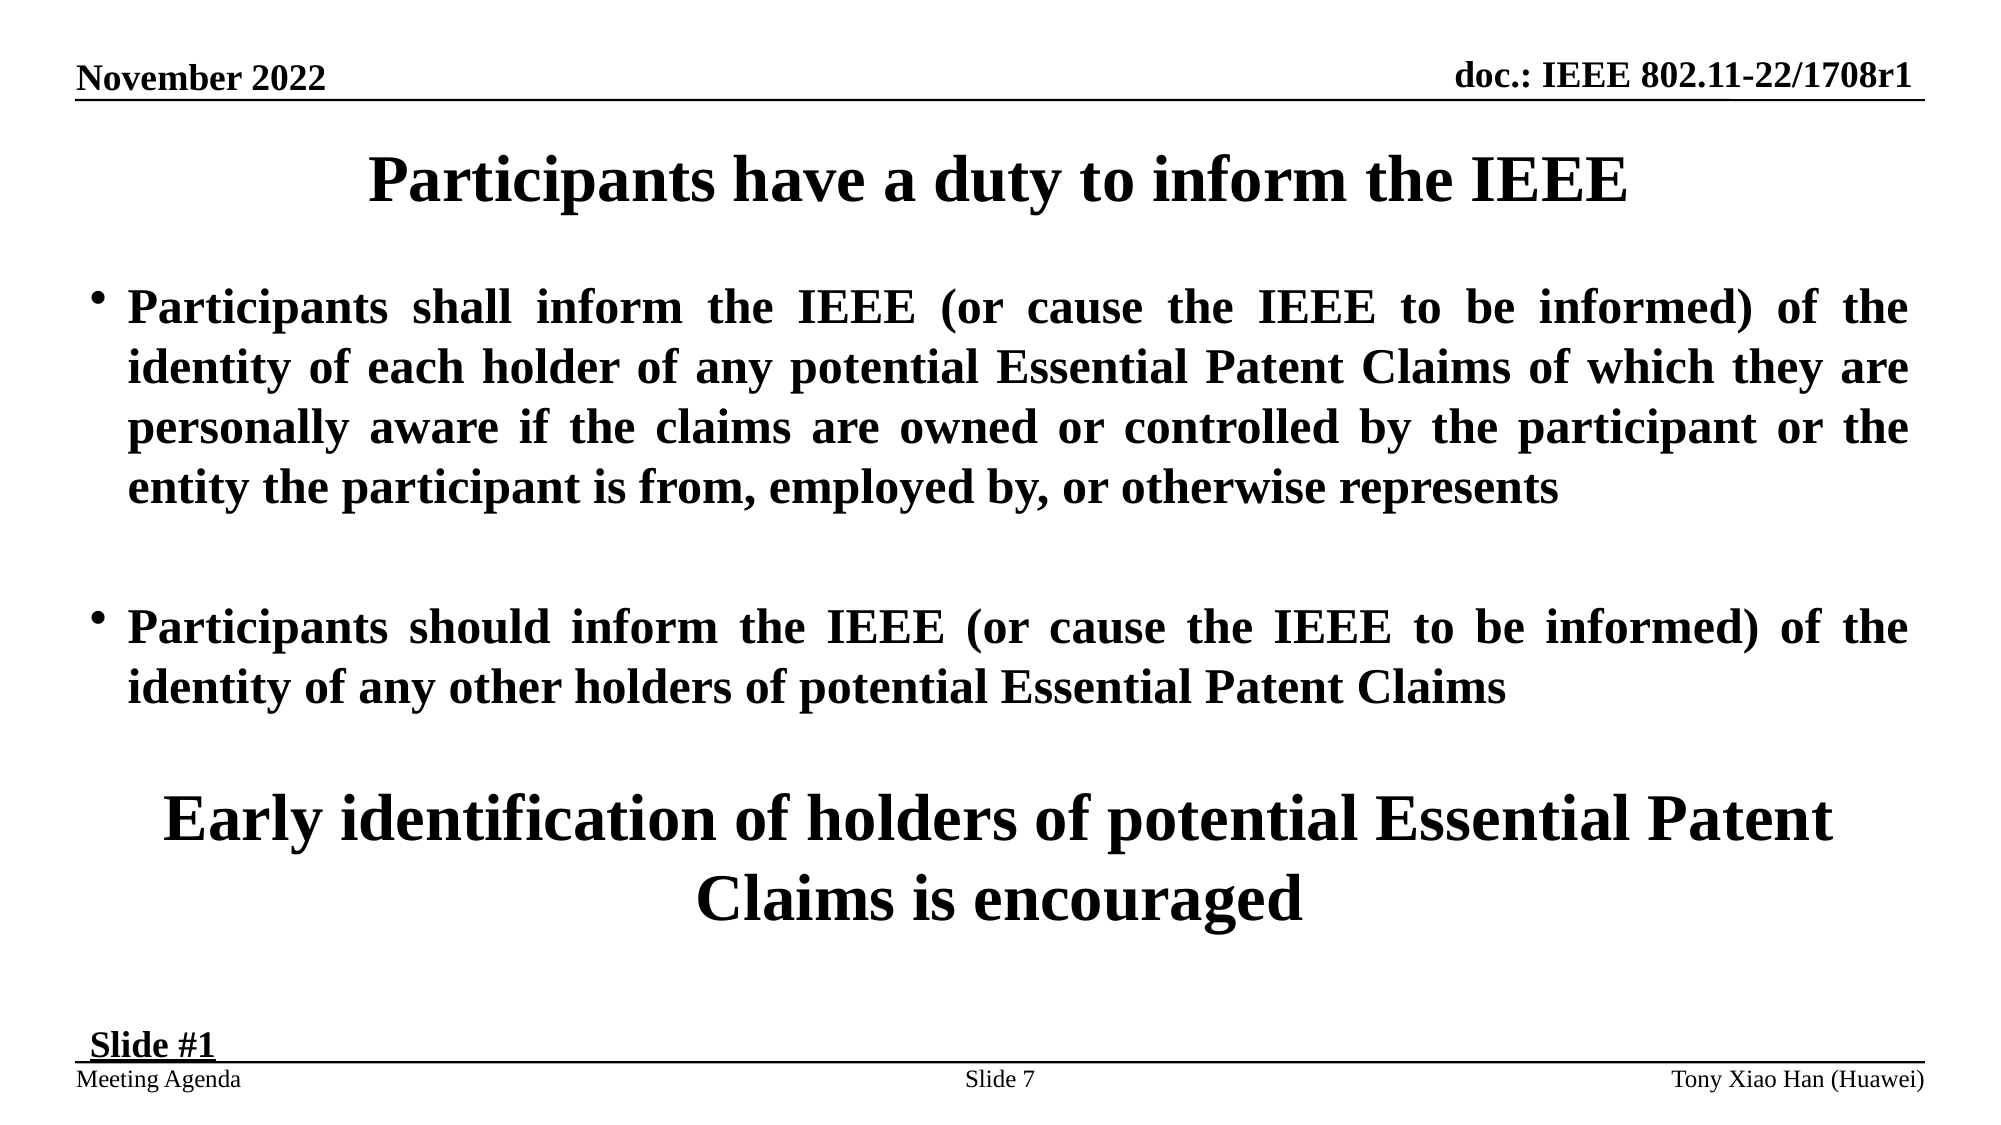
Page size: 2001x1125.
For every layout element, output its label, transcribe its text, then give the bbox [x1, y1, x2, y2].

text_box [337, 37, 1688, 163]
text_box Slide #1 [75, 1012, 232, 1073]
text_box Participants have a duty to inform the IEEE [350, 87, 1650, 263]
text_box Participants shall inform the IEEE (or cause the IEEE to be informed) of the identity of each holder of any potential Essential Patent Claims of which they are personally aware if the claims are owned or controlled by the participant or the entity the participant is from, employed by, or otherwise represents Participants should inform the IEEE (or cause the IEEE to be informed) of the identity of any other holders of potential Essential Patent Claims Early identification of holders of potential Essential Patent Claims is encouraged [75, 246, 1925, 1100]
